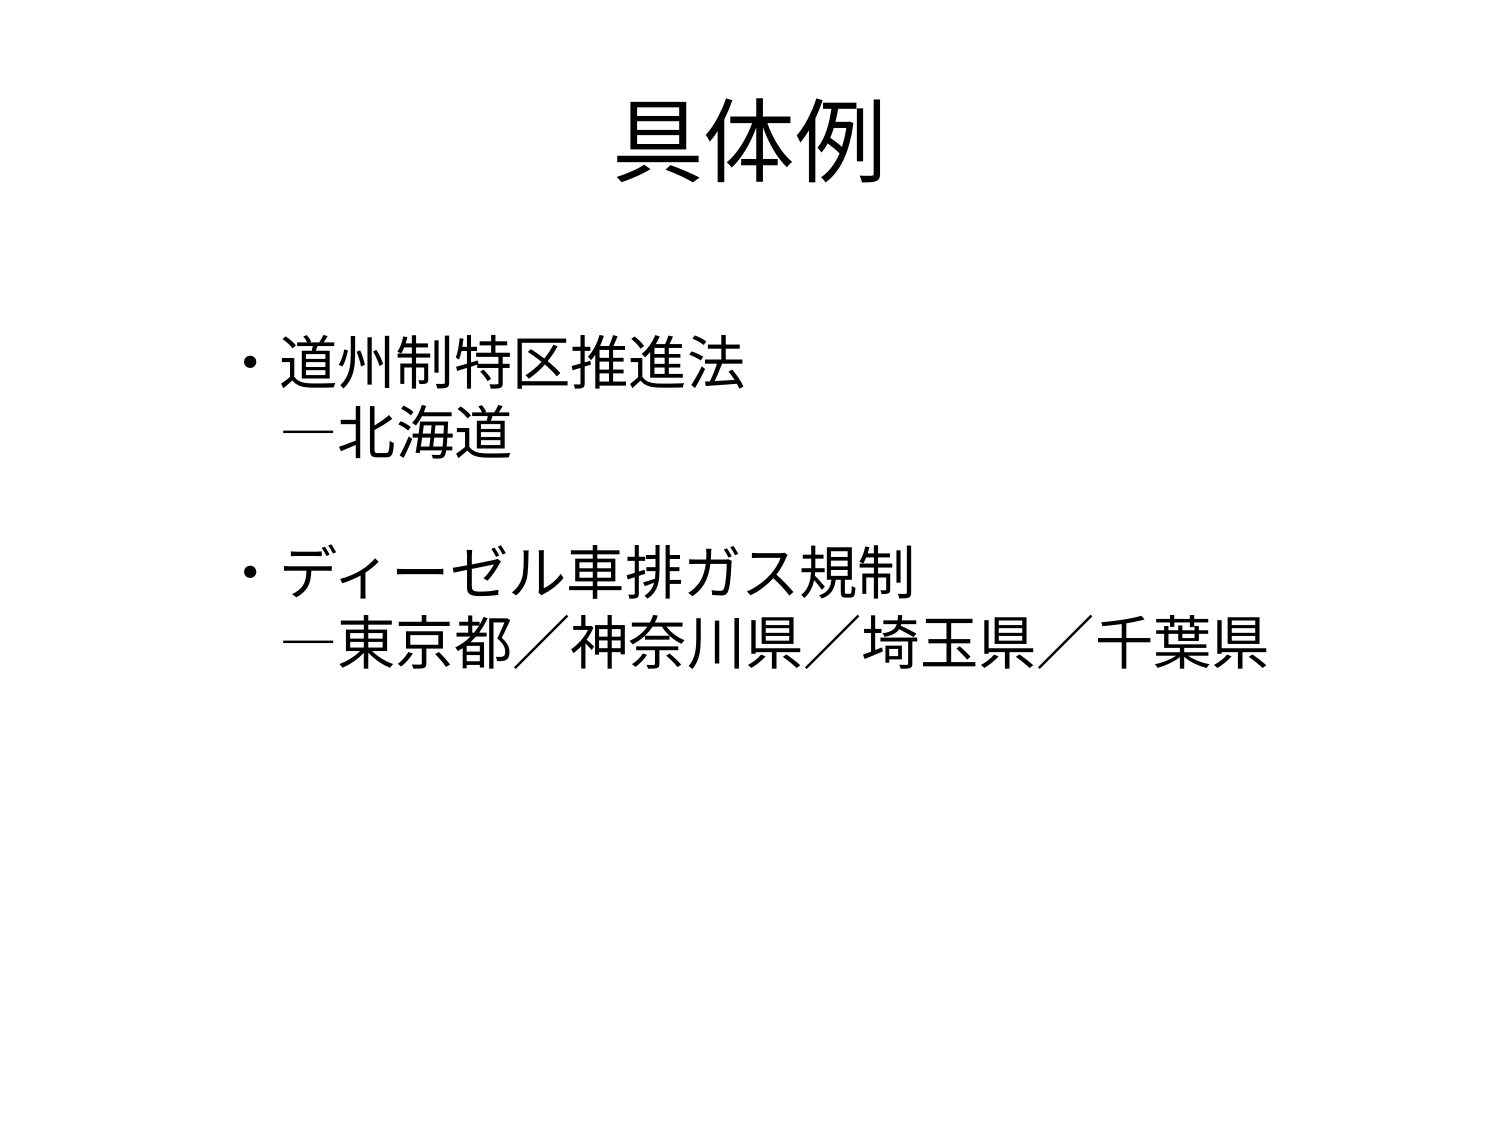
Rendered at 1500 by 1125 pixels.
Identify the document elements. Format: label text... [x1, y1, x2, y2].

text_box ・道州制特区推進法 ―北海道 ・ディーゼル車排ガス規制 ―東京都／神奈川県／埼玉県／千葉県 [206, 318, 1400, 684]
title 具体例 [75, 45, 1425, 233]
